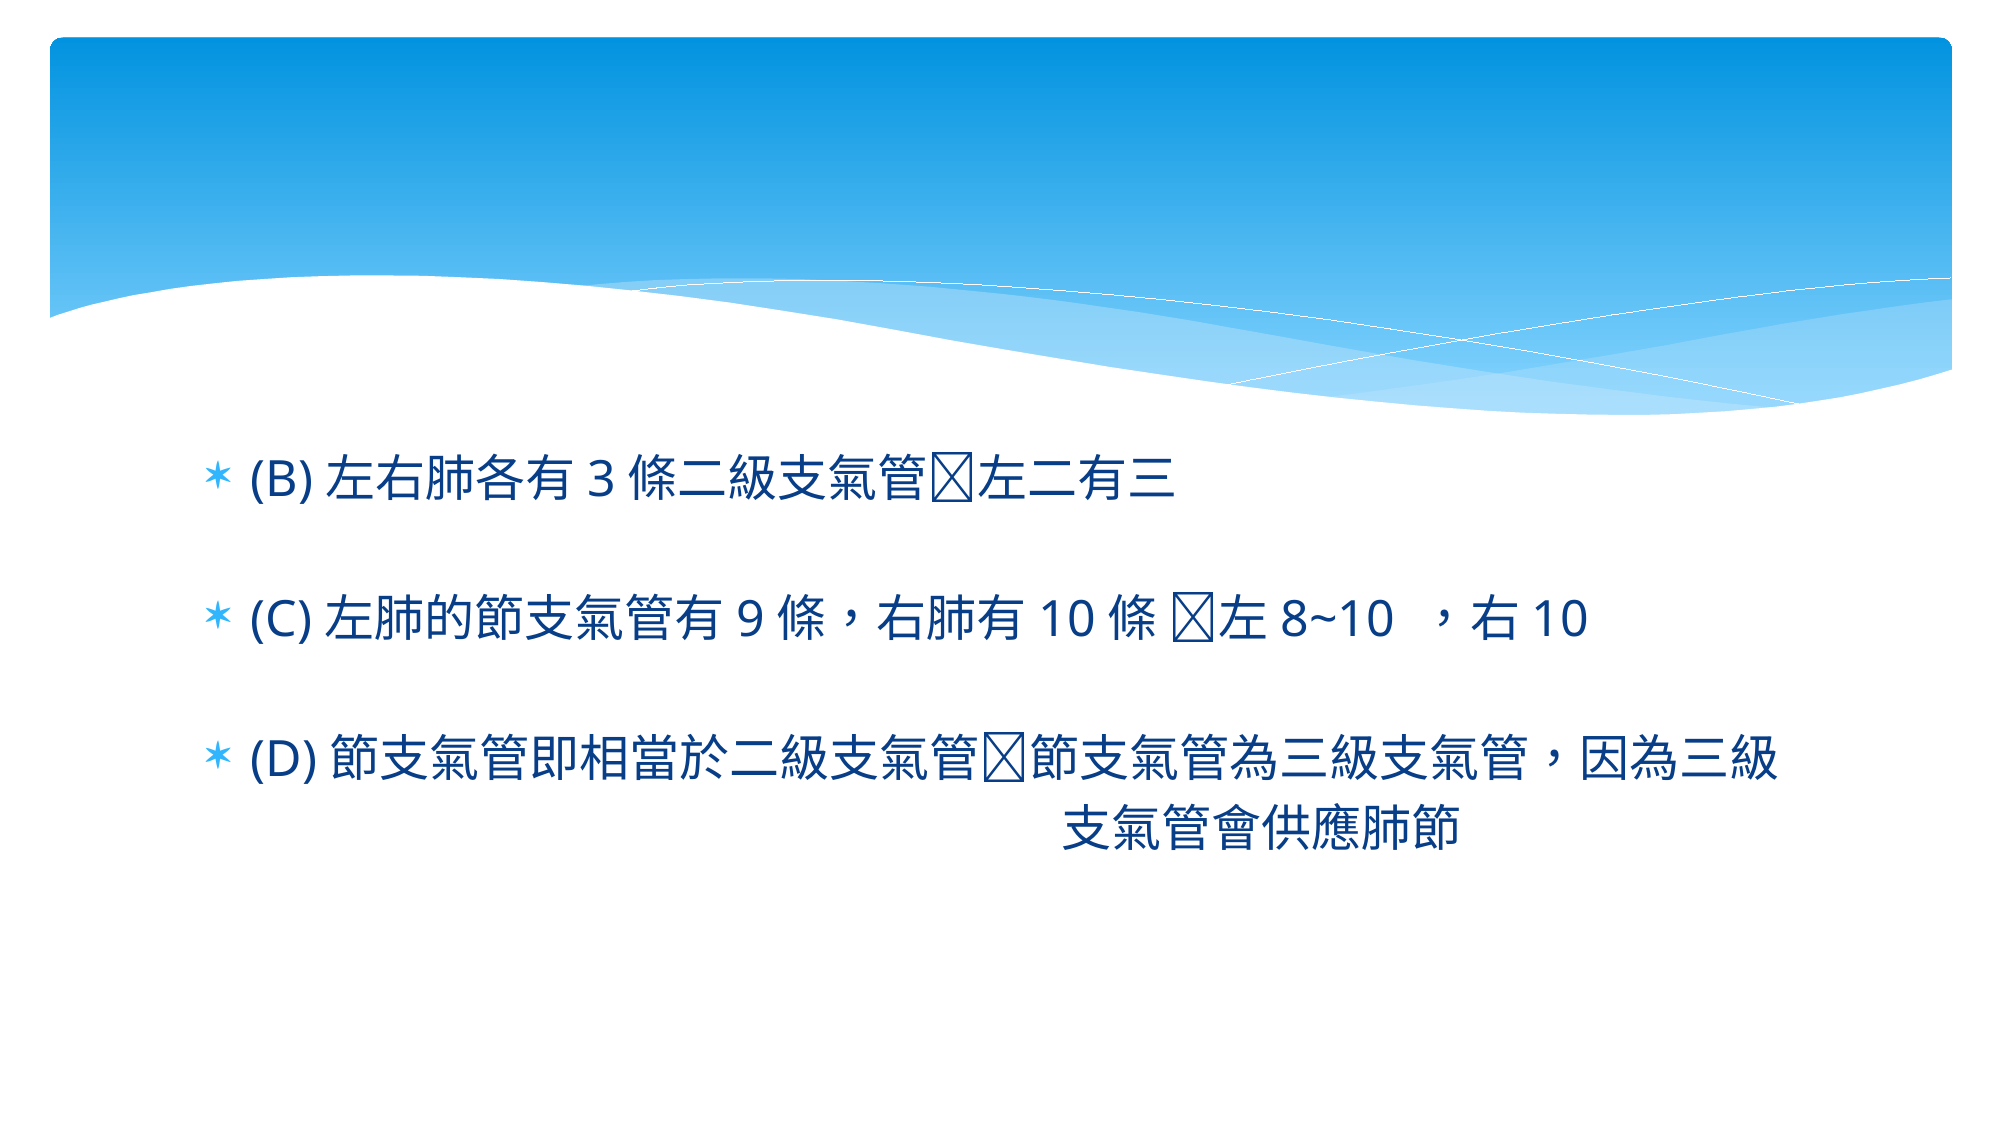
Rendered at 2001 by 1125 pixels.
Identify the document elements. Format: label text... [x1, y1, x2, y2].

list (B)左右肺各有3條二級支氣管左二有三 (C)左肺的節支氣管有9條，右肺有10條 左8~10 ，右10 (D)節支氣管即相當於二級支氣管節支氣管為三級支氣管，因為三級 支氣管會供應肺節 [190, 438, 1812, 1005]
